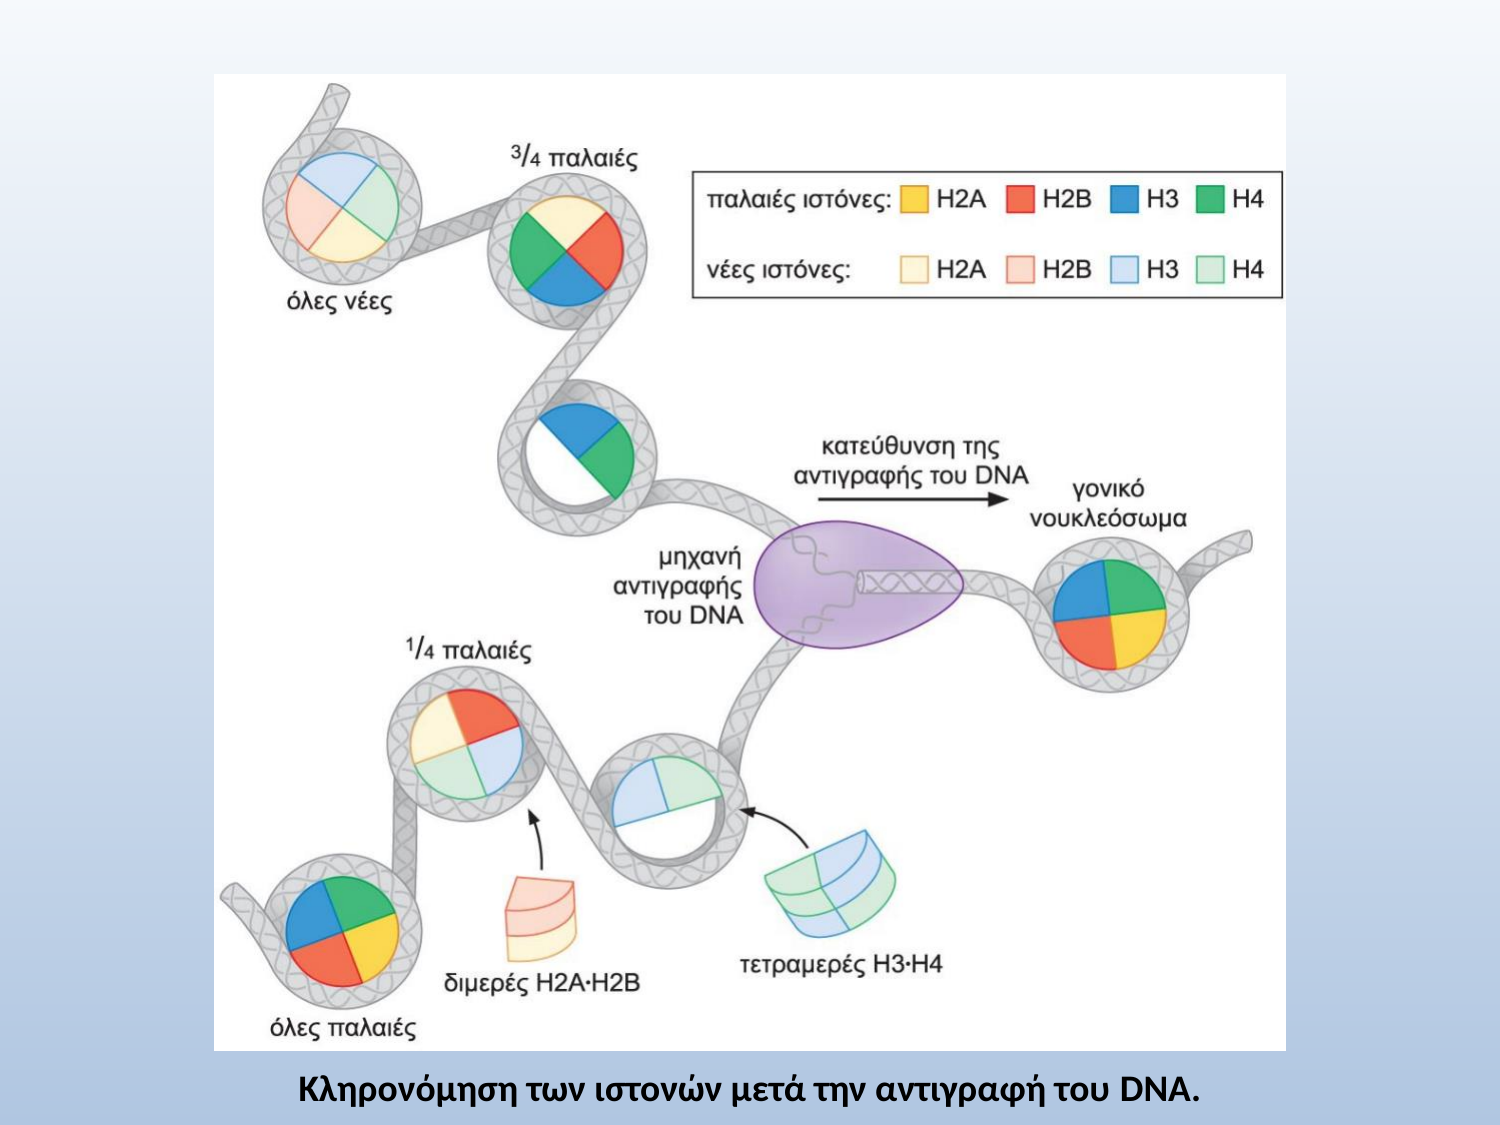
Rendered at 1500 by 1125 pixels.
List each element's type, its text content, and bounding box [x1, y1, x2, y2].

picture [213, 74, 1286, 1051]
text_box Κληρονόμηση των ιστονών μετά την αντιγραφή του DNA. [70, 1057, 1430, 1117]
